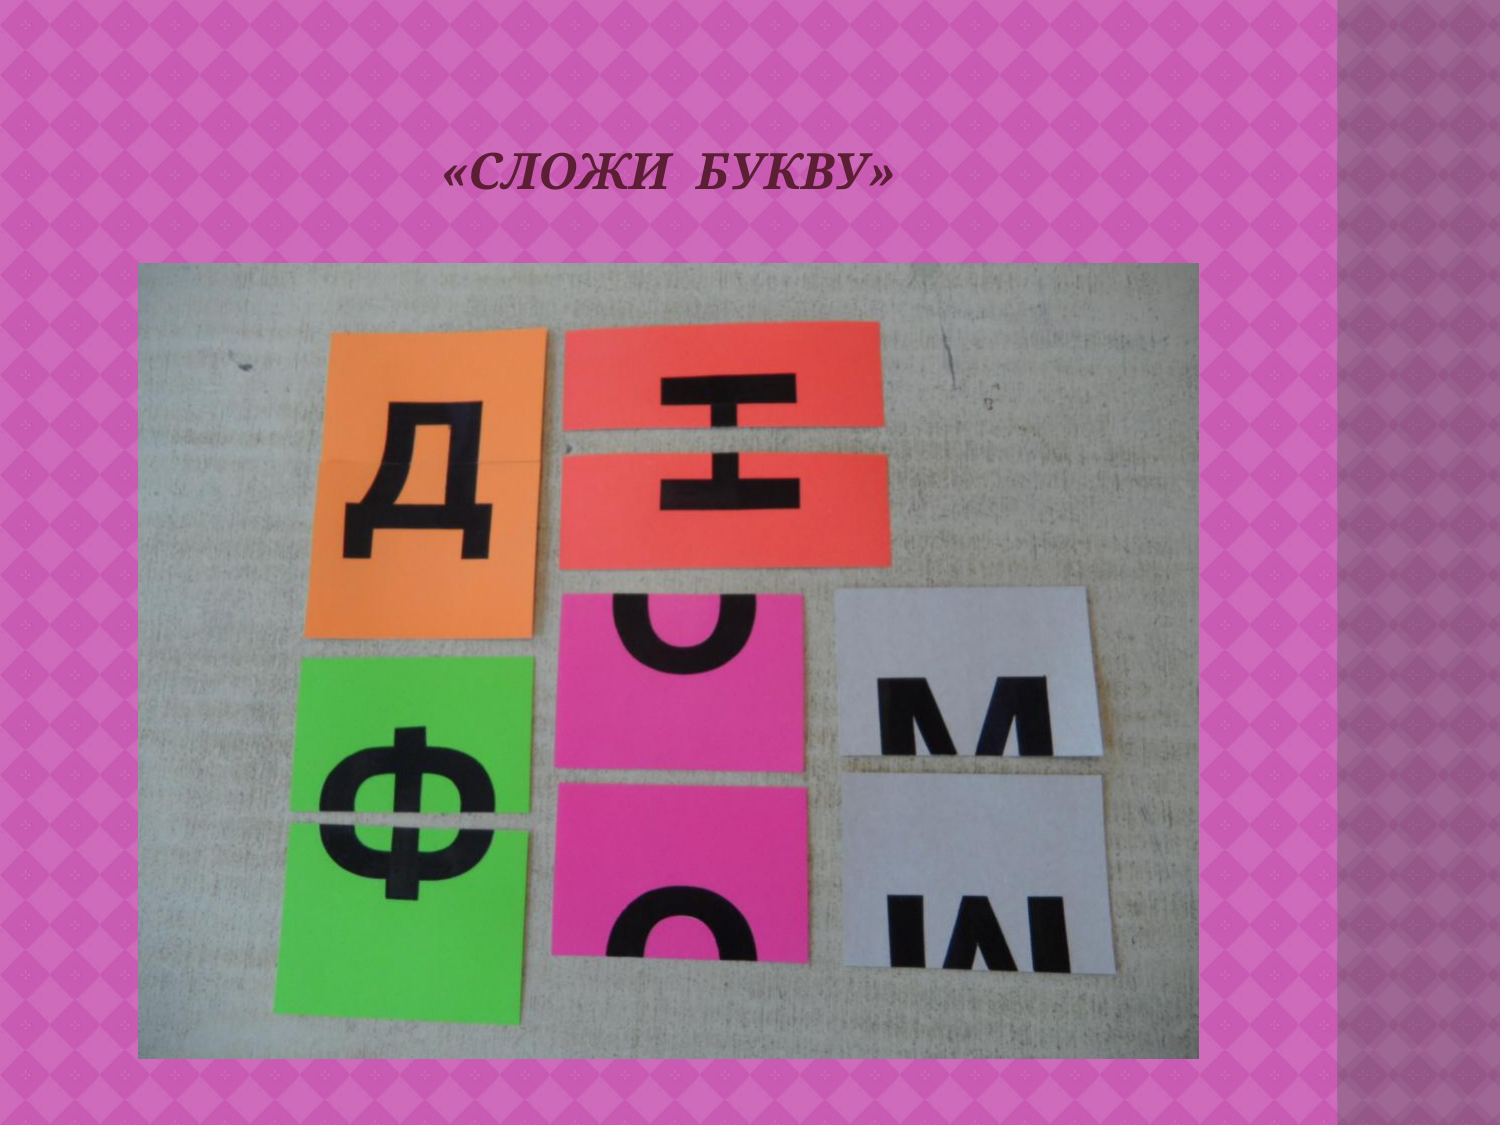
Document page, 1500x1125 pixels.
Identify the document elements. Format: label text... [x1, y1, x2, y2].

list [138, 263, 1200, 1060]
title «СЛОЖИ БУКВУ» [75, 52, 1263, 240]
